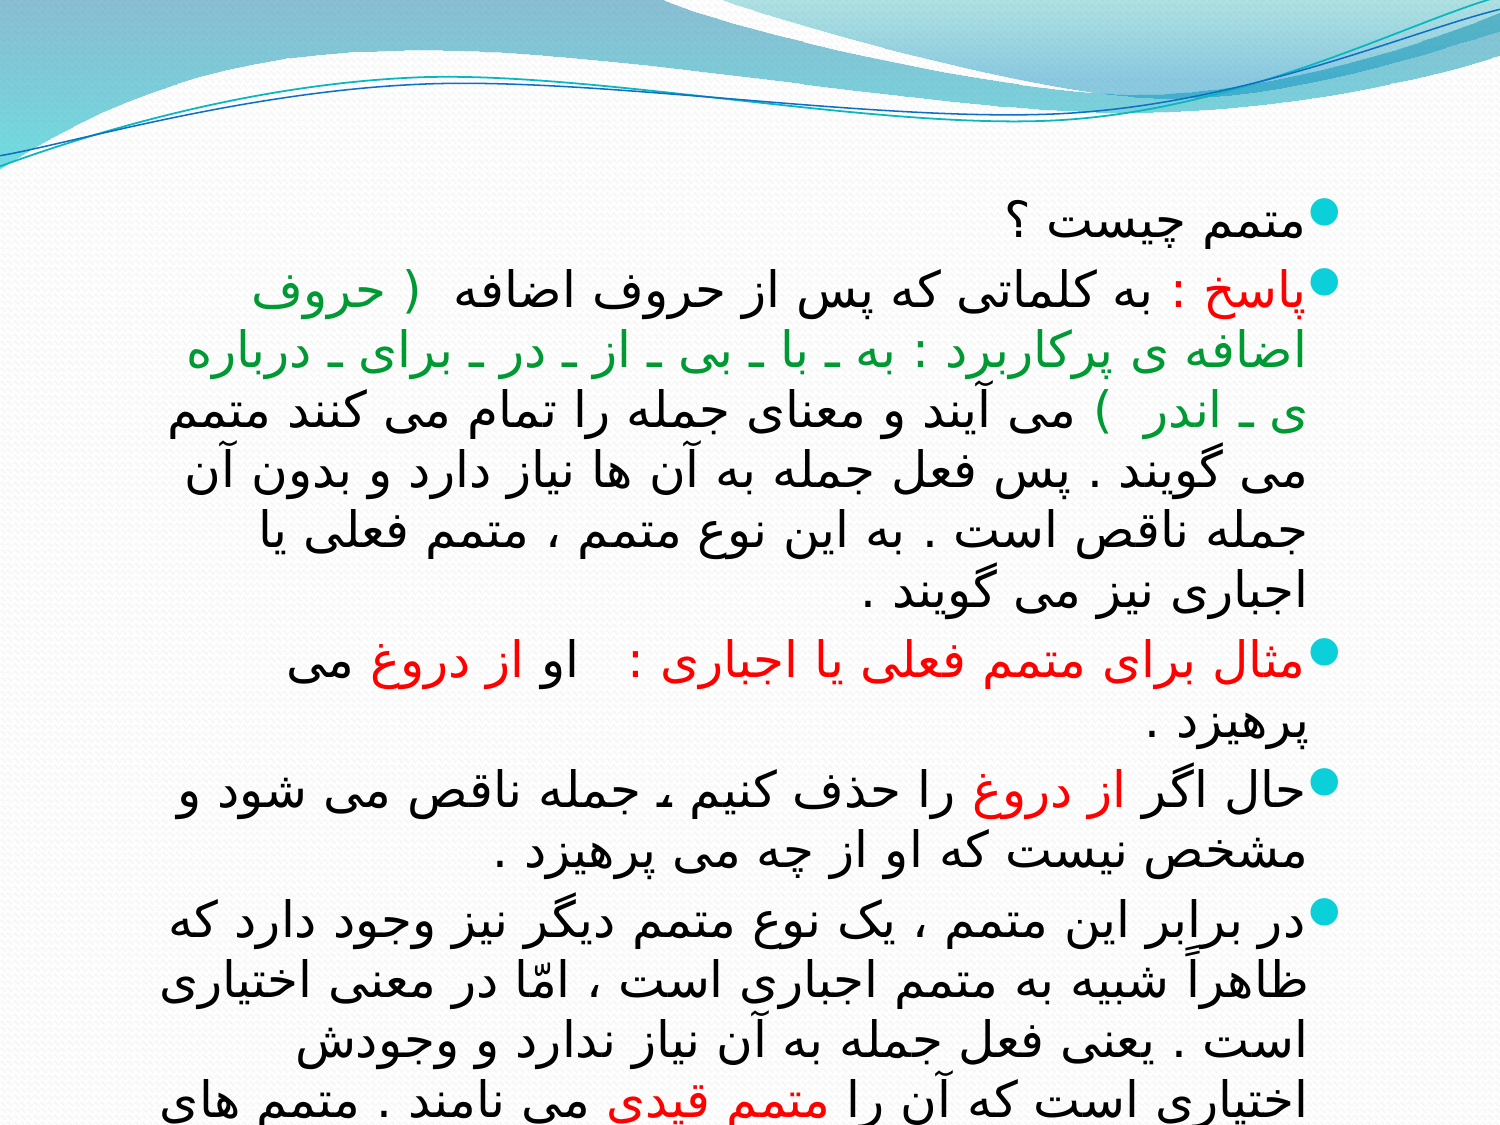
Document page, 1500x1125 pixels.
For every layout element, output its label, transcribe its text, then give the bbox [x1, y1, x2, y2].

list متمم چیست ؟ پاسخ : به کلماتی که پس از حروف اضافه ( حروف اضافه ی پرکاربرد : به ـ با ـ بی ـ از ـ در ـ برای ـ درباره ی ـ اندر ) می آیند و معنای جمله را تمام می کنند متمم می گویند . پس فعل جمله به آن ها نیاز دارد و بدون آن جمله ناقص است . به این نوع متمم ، متمم فعلی یا اجباری نیز می گویند . مثال برای متمم فعلی یا اجباری : او از دروغ می پرهیزد . حال اگر از دروغ را حذف کنیم ، جمله ناقص می شود و مشخص نیست که او از چه می پرهیزد . در برابر این متمم ، یک نوع متمم دیگر نیز وجود دارد که ظاهراً شبیه به متمم اجباری است ، امّا در معنی اختیاری است . یعنی فعل جمله به آن نیاز ندارد و وجودش اختیاری است که آن را متمم قیدی می نامند . متمم های قیدی از نوع قید های نشانه دار هستند ، یعنی با شباهتی که به متمم فعلی دارند ، قابل شناسایی هستند . [135, 180, 1369, 1059]
